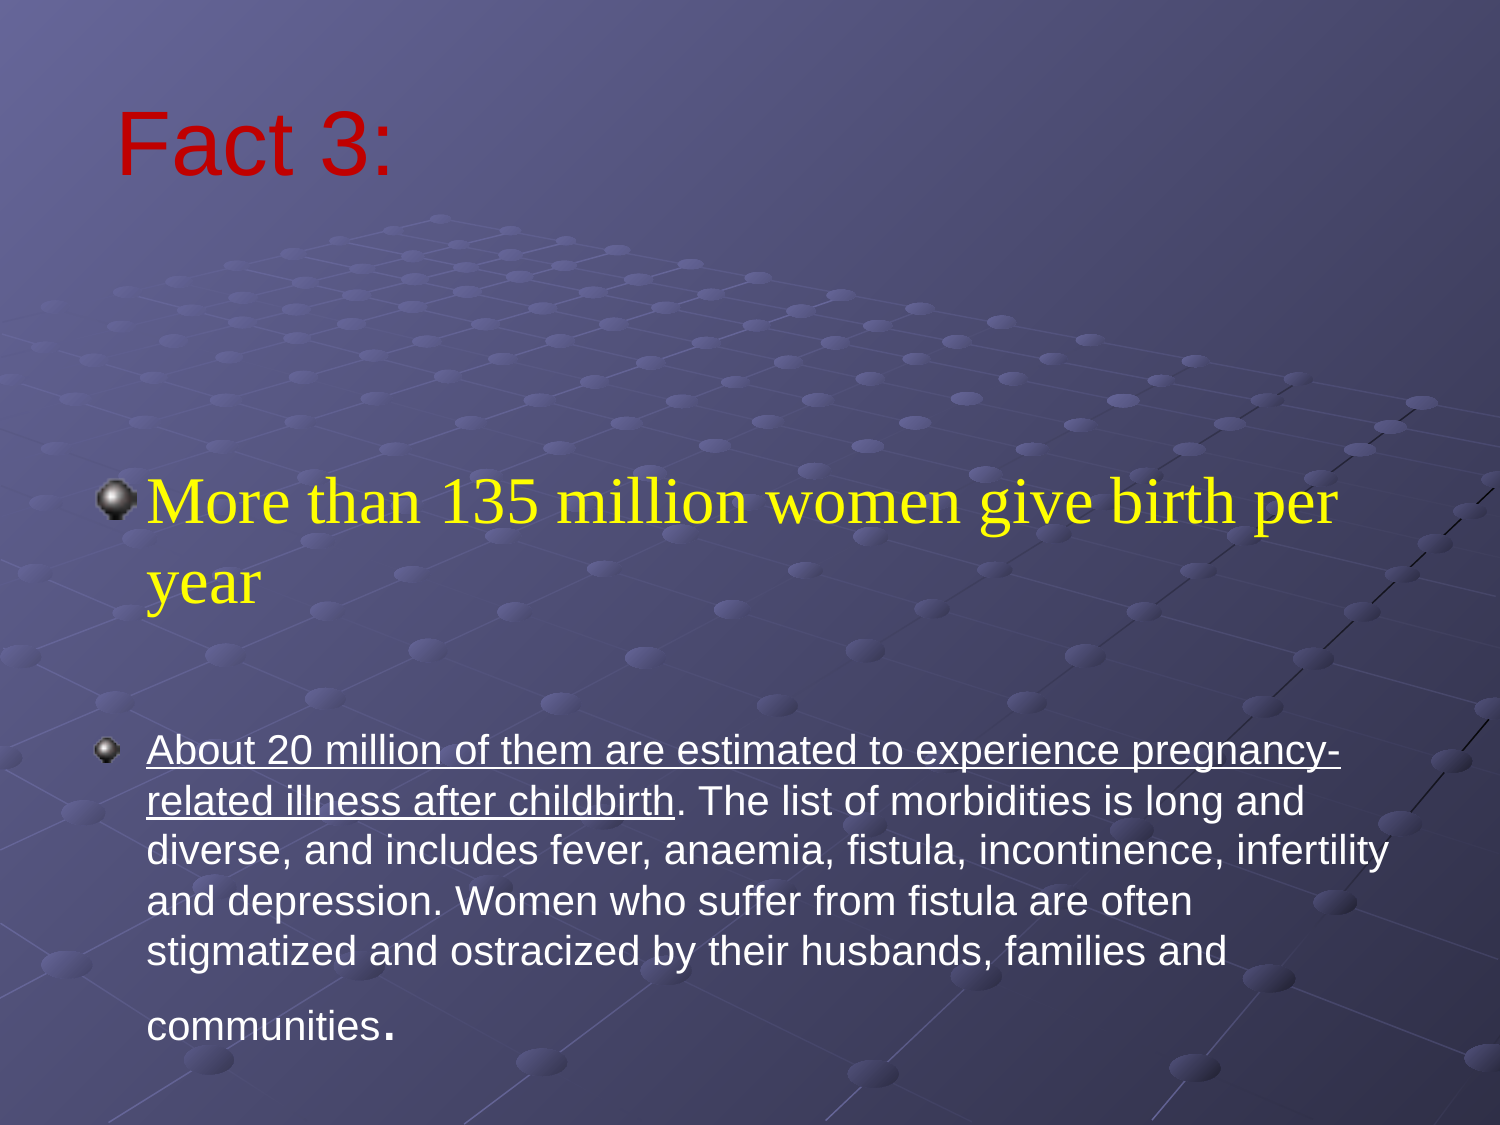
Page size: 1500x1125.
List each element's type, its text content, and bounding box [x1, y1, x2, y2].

title Fact 3: [74, 44, 463, 233]
list More than 135 million women give birth per year About 20 million of them are estimated to experience pregnancy-related illness after childbirth. The list of morbidities is long and diverse, and includes fever, anaemia, fistula, incontinence, infertility and depression. Women who suffer from fistula are often stigmatized and ostracized by their husbands, families and communities. [74, 262, 1426, 1007]
picture [90, 733, 120, 763]
picture [90, 473, 137, 520]
